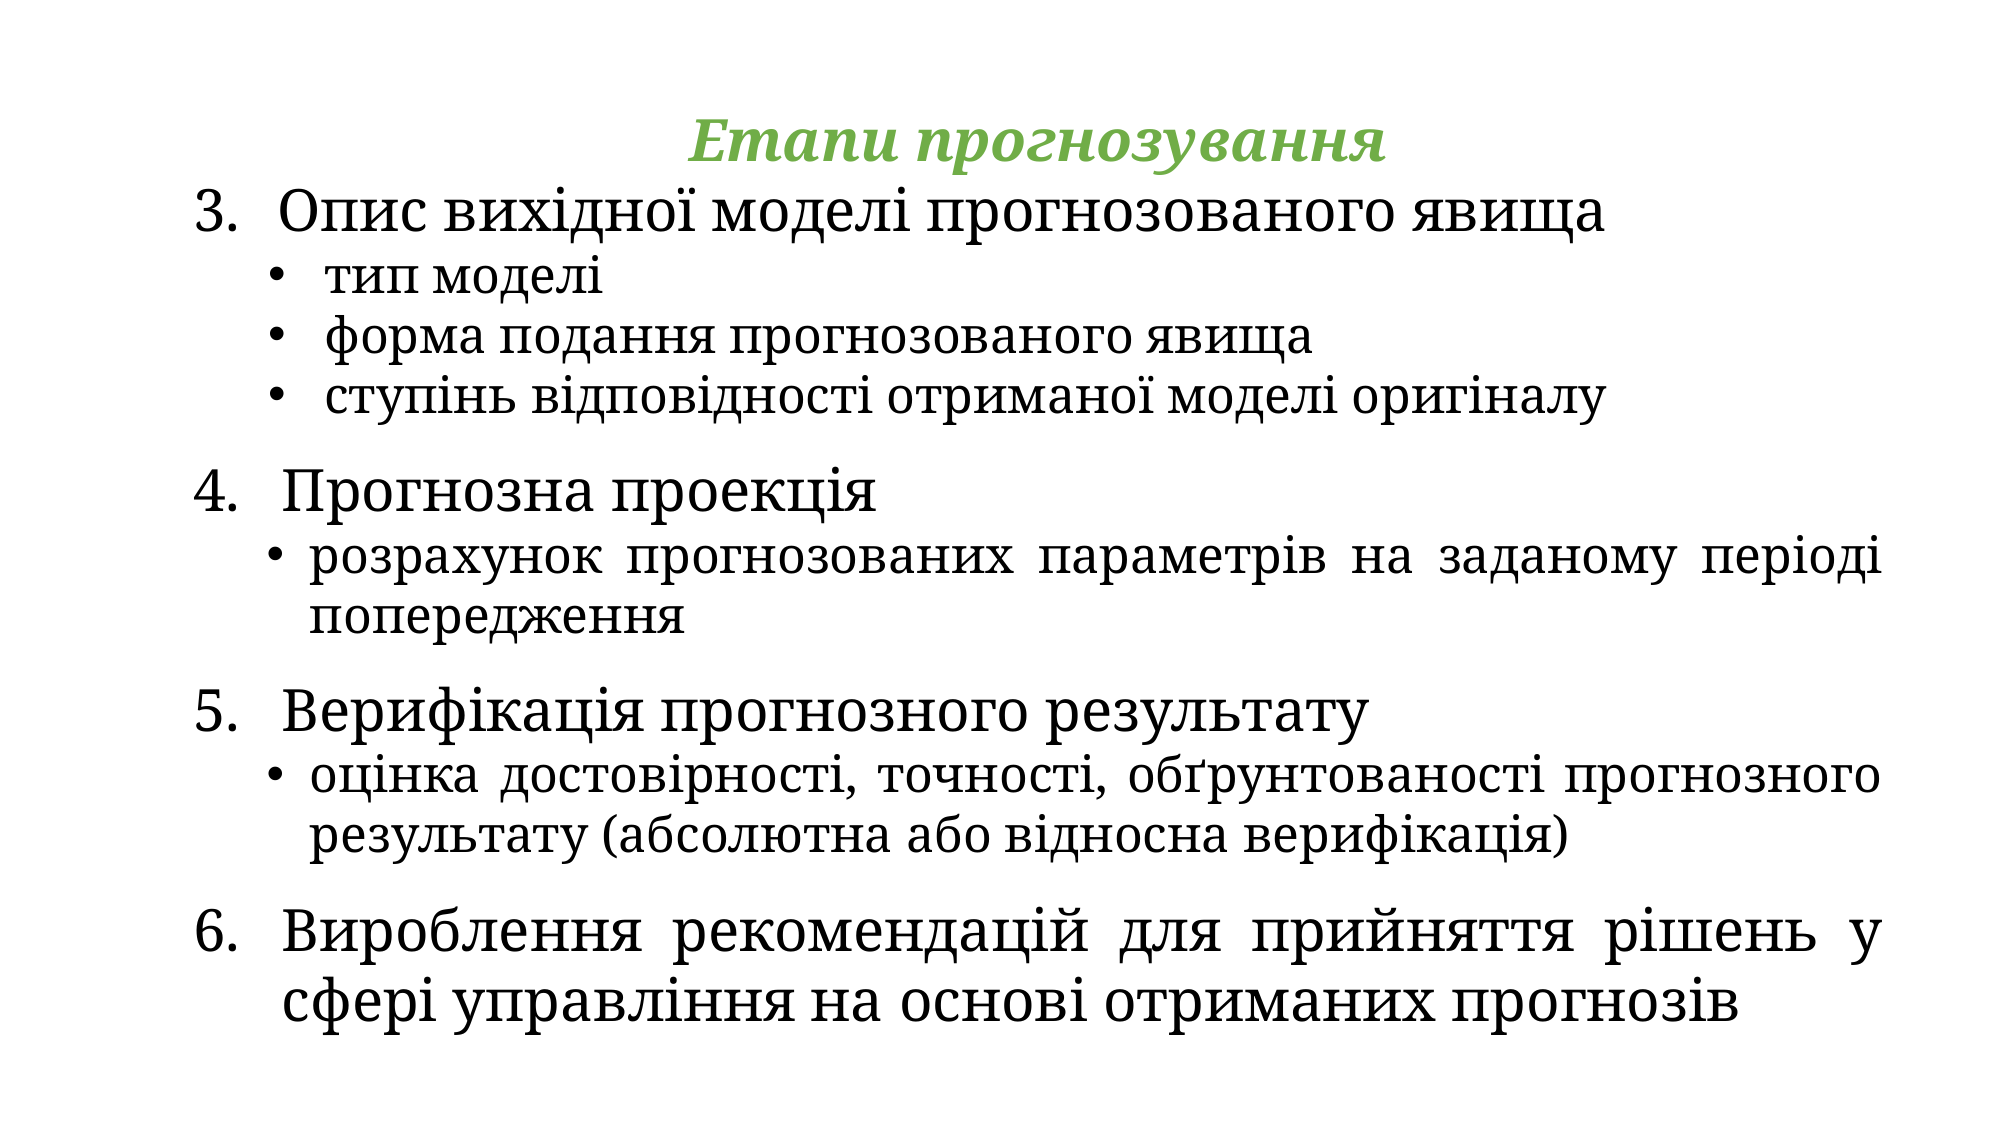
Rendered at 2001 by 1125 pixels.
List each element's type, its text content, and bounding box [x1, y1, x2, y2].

text_box Етапи прогнозування Опис вихідної моделі прогнозованого явища тип моделі форма подання прогнозованого явища ступінь відповідності отриманої моделі оригіналу Прогнозна проекція розрахунок прогнозованих параметрів на заданому періоді попередження Верифікація прогнозного результату оцінка достовірності, точності, обґрунтованості прогнозного результату (абсолютна або відносна верифікація) Вироблення рекомендацій для прийняття рішень у сфері управління на основі отриманих прогнозів [178, 95, 1898, 1041]
